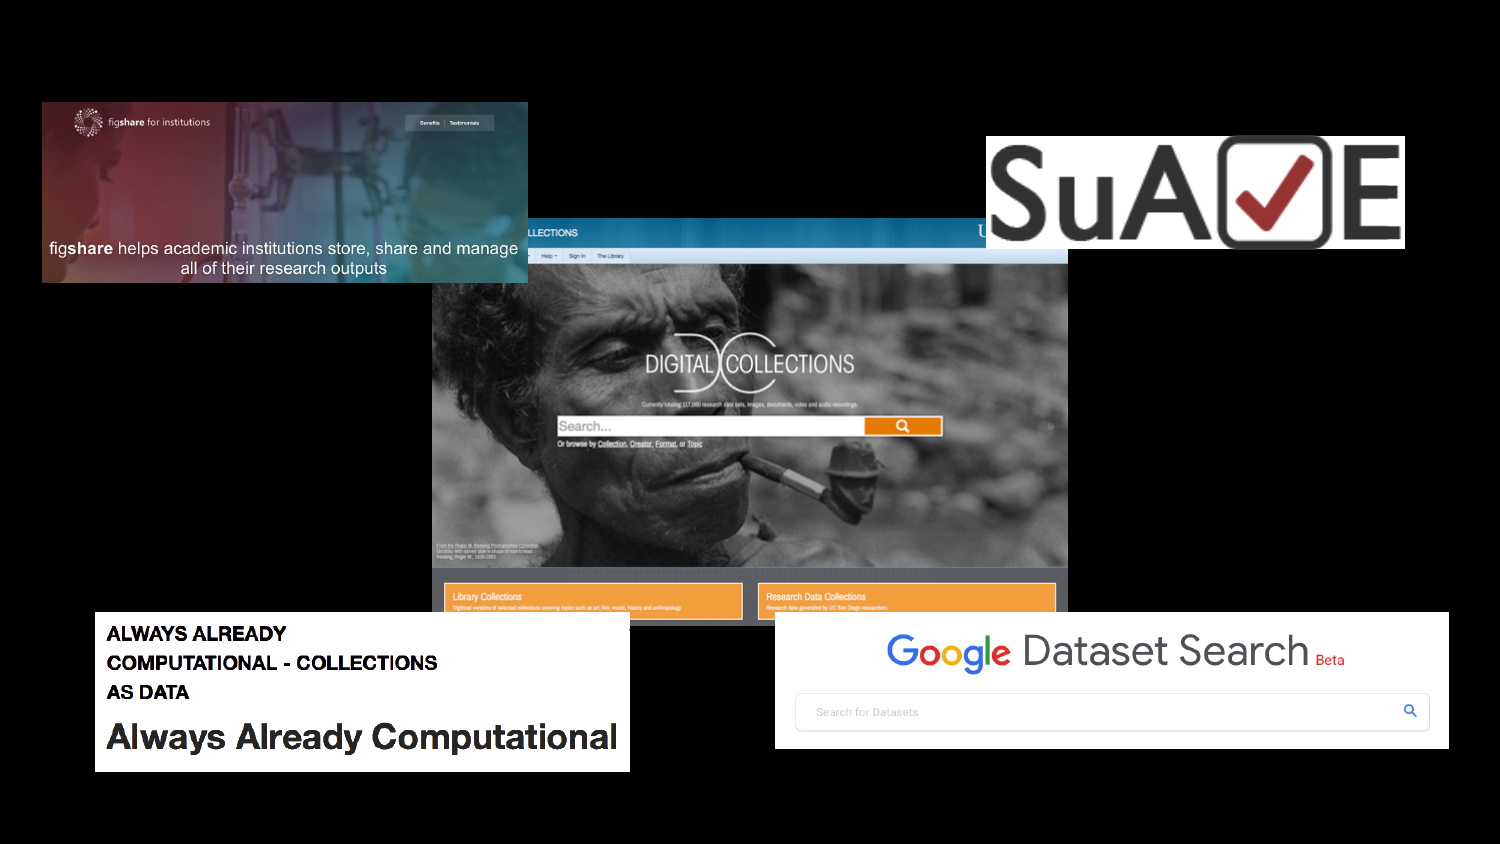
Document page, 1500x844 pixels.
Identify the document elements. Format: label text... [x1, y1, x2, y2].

picture [41, 102, 1450, 772]
title Gen 4 [51, 72, 1449, 167]
